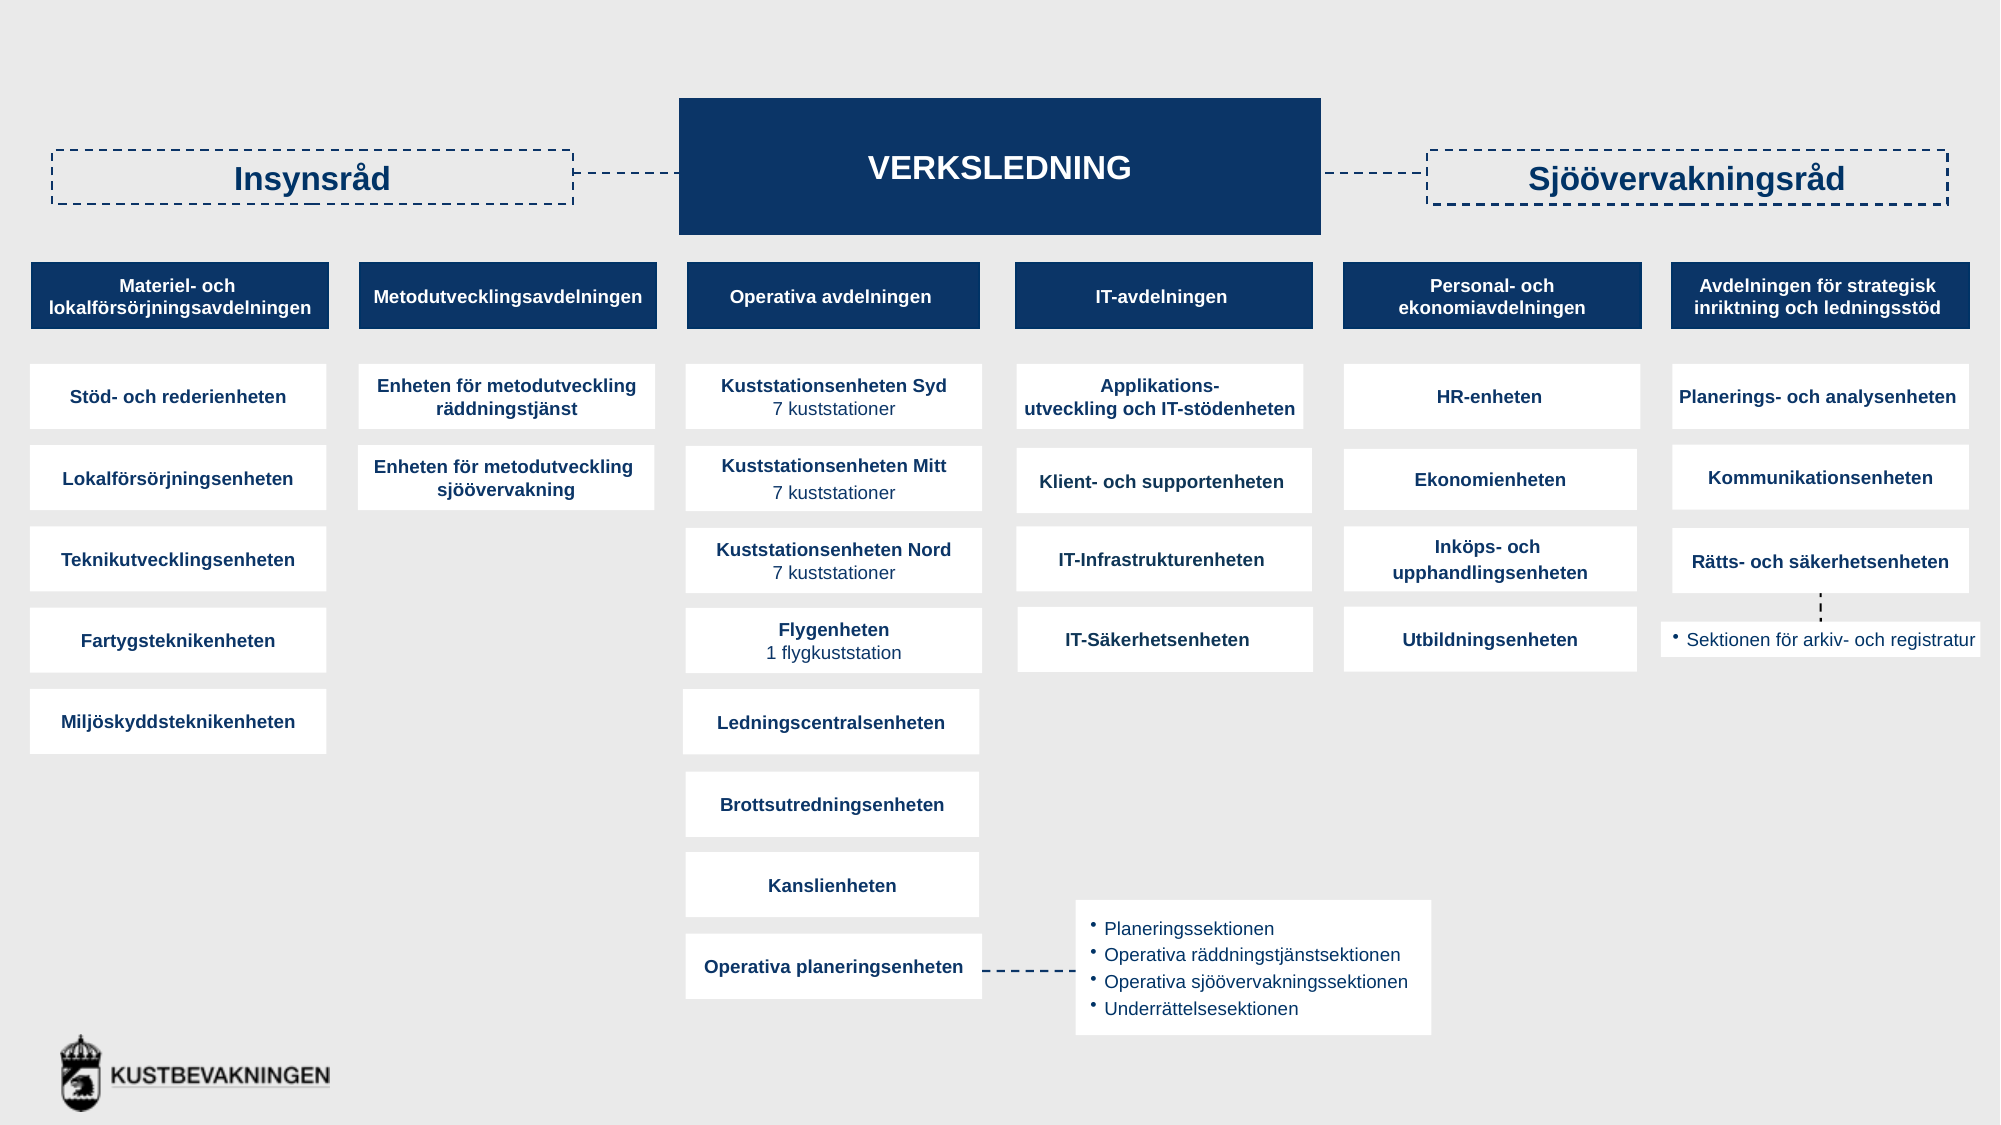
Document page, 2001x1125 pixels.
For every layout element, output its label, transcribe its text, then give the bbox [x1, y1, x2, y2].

text_box Materiel- och lokalförsörjningsavdelningen [31, 263, 329, 329]
text_box HR-enheten [1343, 363, 1641, 429]
text_box Fartygsteknikenheten [29, 607, 327, 673]
text_box Miljöskyddsteknikenheten [29, 688, 327, 754]
text_box Operativa avdelningen [687, 263, 980, 329]
text_box Ledningscentralsenheten [682, 689, 980, 755]
text_box Brottsutredningsenheten [685, 771, 980, 837]
text_box Planerings- och analysenheten [1672, 363, 1969, 429]
text_box Insynsråd [52, 149, 574, 205]
text_box Kuststationsenheten Nord 7 kuststationer [685, 527, 983, 594]
text_box Inköps- och upphandlingsenheten [1343, 526, 1637, 592]
text_box Sjöövervakningsråd [1426, 149, 1948, 205]
text_box Kommunikationsenheten [1672, 444, 1969, 510]
text_box Utbildningsenheten [1343, 606, 1637, 672]
text_box Operativa planeringsenheten [685, 933, 983, 999]
text_box Klient- och supportenheten [1016, 447, 1312, 514]
text_box Kuststationsenheten Mitt 7 kuststationer [685, 445, 983, 512]
text_box Lokalförsörjningsenheten [29, 445, 327, 511]
text_box Kuststationsenheten Syd 7 kuststationer [685, 363, 983, 429]
text_box Ekonomienheten [1343, 448, 1637, 510]
text_box Sektionen för arkiv- och registratur [1660, 621, 1981, 657]
text_box Enheten för metodutveckling sjöövervakning [357, 445, 655, 511]
text_box Avdelningen för strategisk inriktning och ledningsstöd [1672, 263, 1969, 329]
text_box Flygenheten 1 flygkuststation [685, 607, 983, 674]
text_box IT-avdelningen [1015, 263, 1313, 329]
text_box VERKSLEDNING [679, 99, 1321, 234]
text_box Enheten för metodutveckling räddningstjänst [358, 363, 656, 429]
text_box Personal- och ekonomiavdelningen [1344, 263, 1641, 329]
text_box IT-Infrastrukturenheten [1016, 526, 1312, 592]
text_box Planeringssektionen Operativa räddningstjänstsektionen Operativa sjöövervakningssektionen Underrättelsesektionen [1075, 899, 1432, 1036]
text_box Metodutvecklingsavdelningen [359, 263, 657, 329]
picture [60, 1034, 330, 1112]
text_box IT-Säkerhetsenheten [1017, 606, 1314, 672]
text_box Stöd- och rederienheten [29, 363, 327, 429]
text_box Rätts- och säkerhetsenheten [1672, 528, 1969, 594]
text_box Teknikutvecklingsenheten [29, 526, 327, 592]
text_box Applikations- utveckling och IT-stödenheten [1016, 363, 1304, 429]
text_box Kanslienheten [685, 852, 980, 918]
